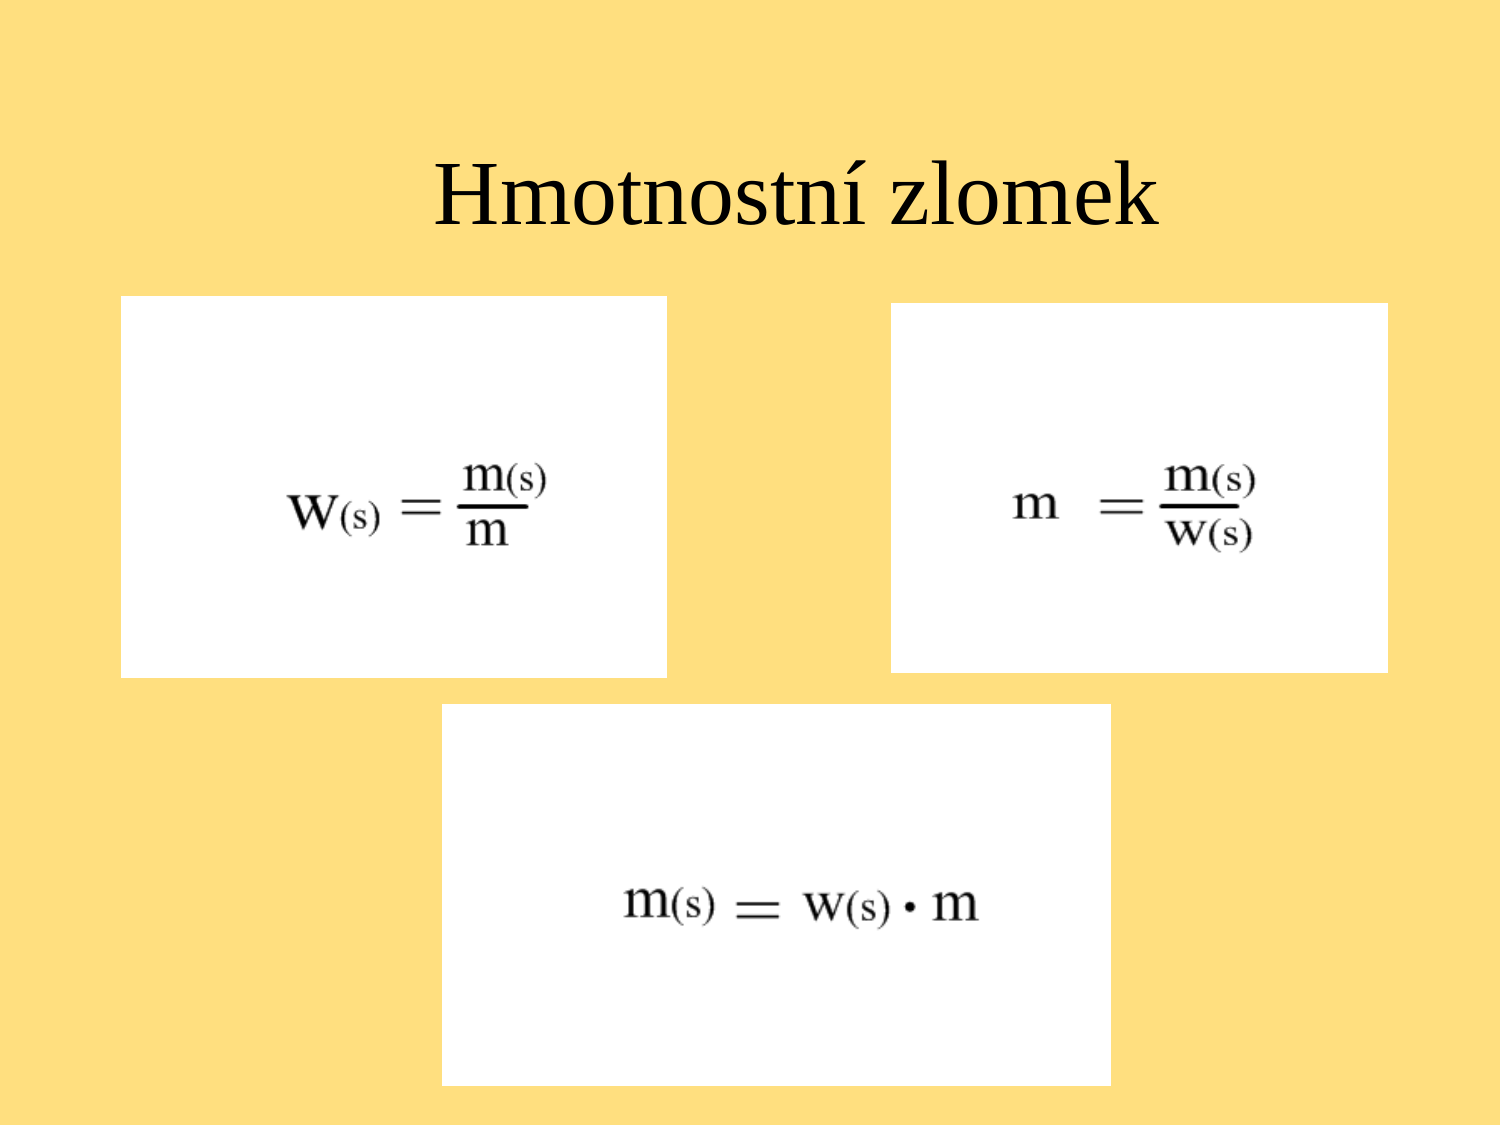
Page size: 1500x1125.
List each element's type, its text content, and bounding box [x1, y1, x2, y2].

picture [441, 703, 1111, 1086]
picture [120, 295, 667, 678]
picture [891, 303, 1389, 673]
text_box Hmotnostní zlomek [419, 125, 1188, 251]
